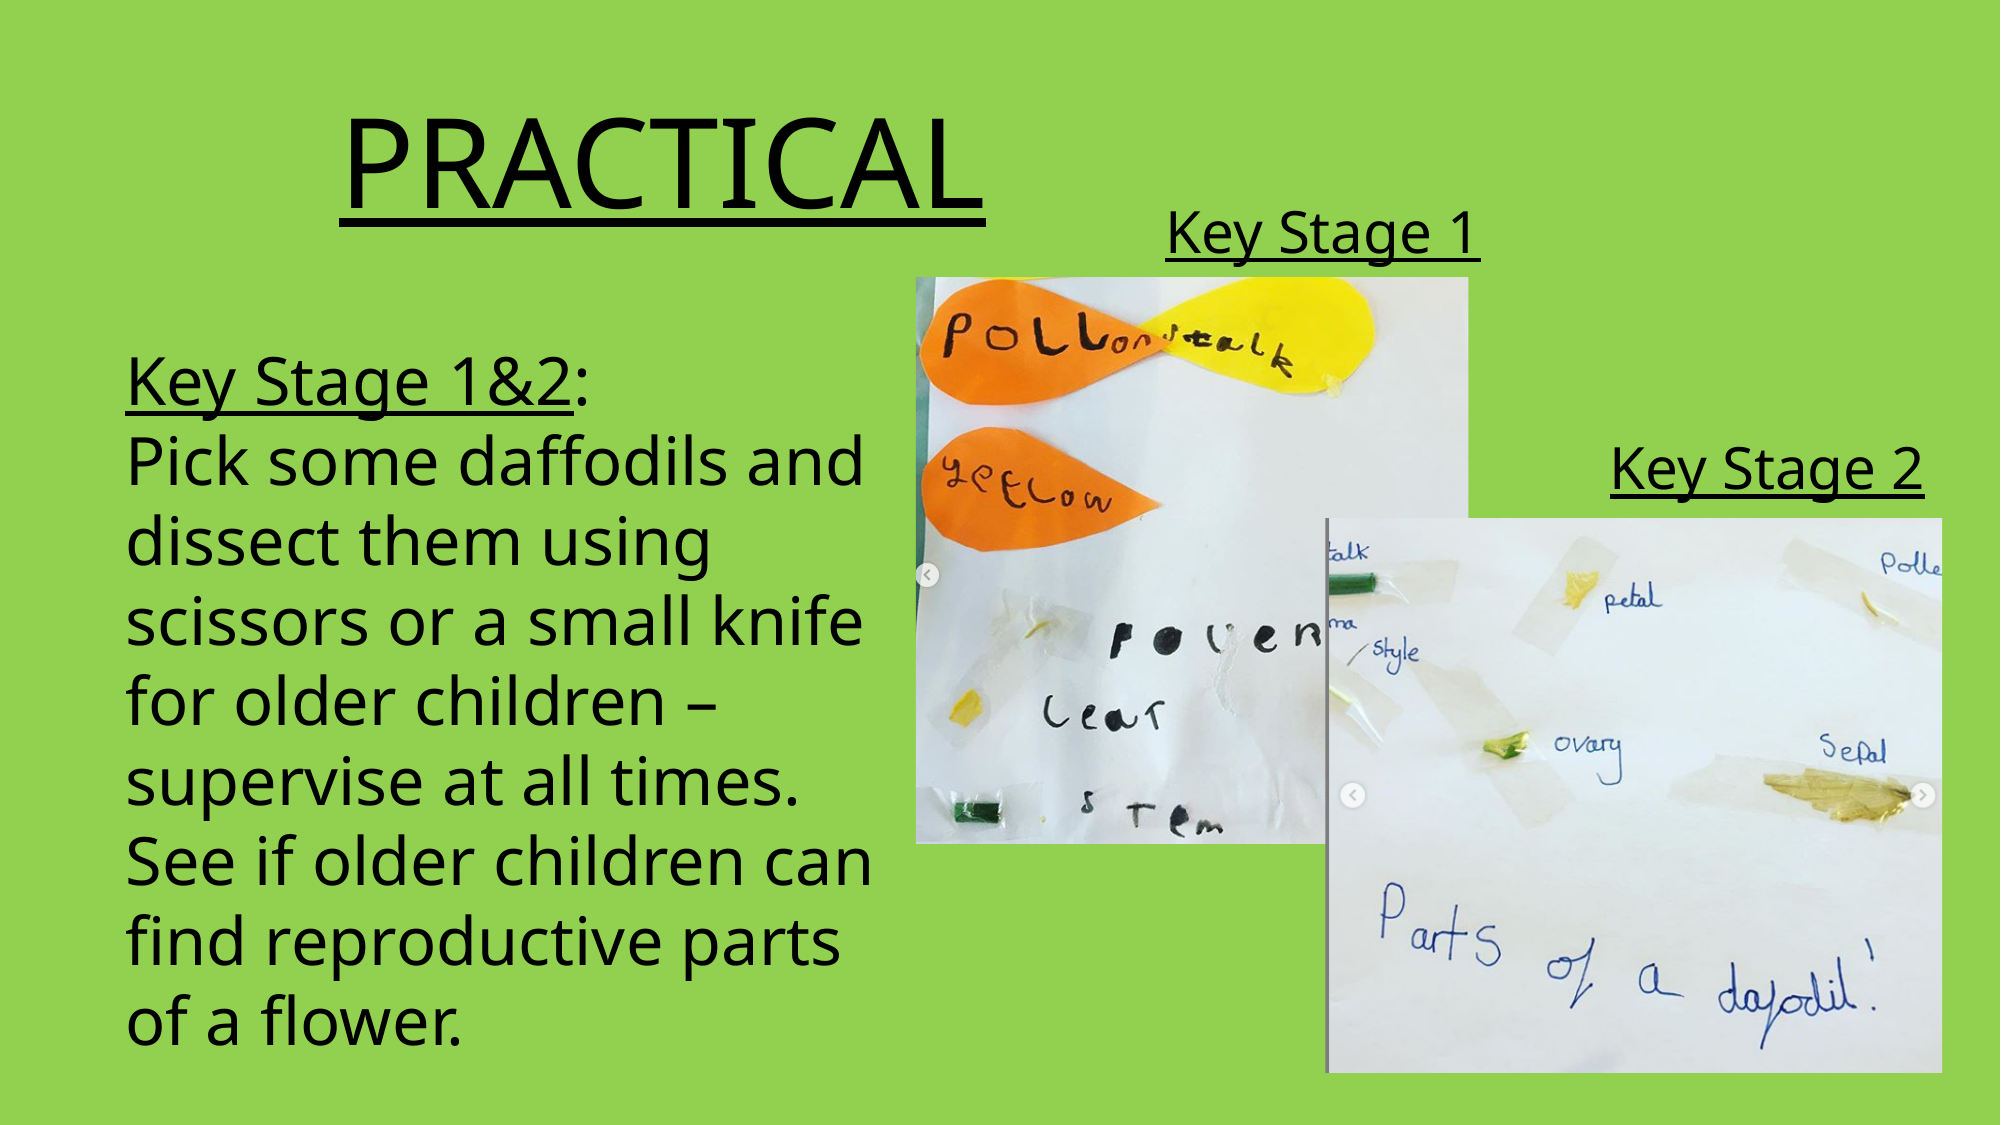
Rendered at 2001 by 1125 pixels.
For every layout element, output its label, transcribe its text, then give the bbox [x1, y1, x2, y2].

title PRACTICAL [0, 59, 1326, 278]
picture [915, 277, 1943, 1073]
text_box Key Stage 2 [1594, 424, 1941, 509]
text_box Key Stage 1 [1150, 187, 1496, 273]
text_box Key Stage 1&2: Pick some daffodils and dissect them using scissors or a small knife for older children – supervise at all times. See if older children can find reproductive parts of a flower. [110, 331, 893, 1112]
